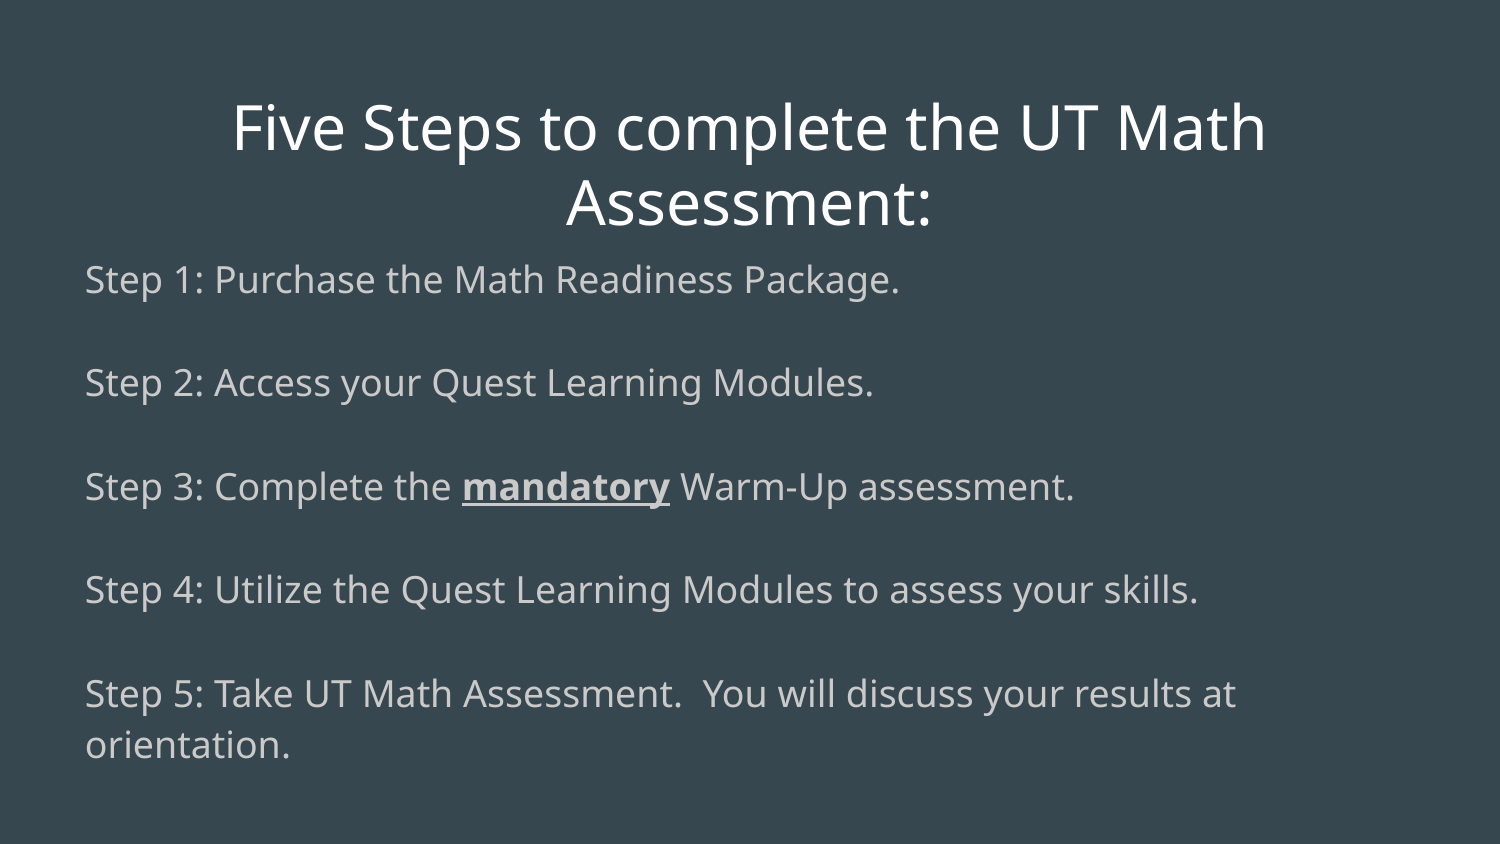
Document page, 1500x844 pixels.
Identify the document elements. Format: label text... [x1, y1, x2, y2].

list Step 1: Purchase the Math Readiness Package. Step 2: Access your Quest Learning Modules. Step 3: Complete the mandatory Warm-Up assessment. Step 4: Utilize the Quest Learning Modules to assess your skills. Step 5: Take UT Math Assessment. You will discuss your results at orientation. [51, 189, 1449, 750]
title Five Steps to complete the UT Math Assessment: [51, 72, 1449, 167]
